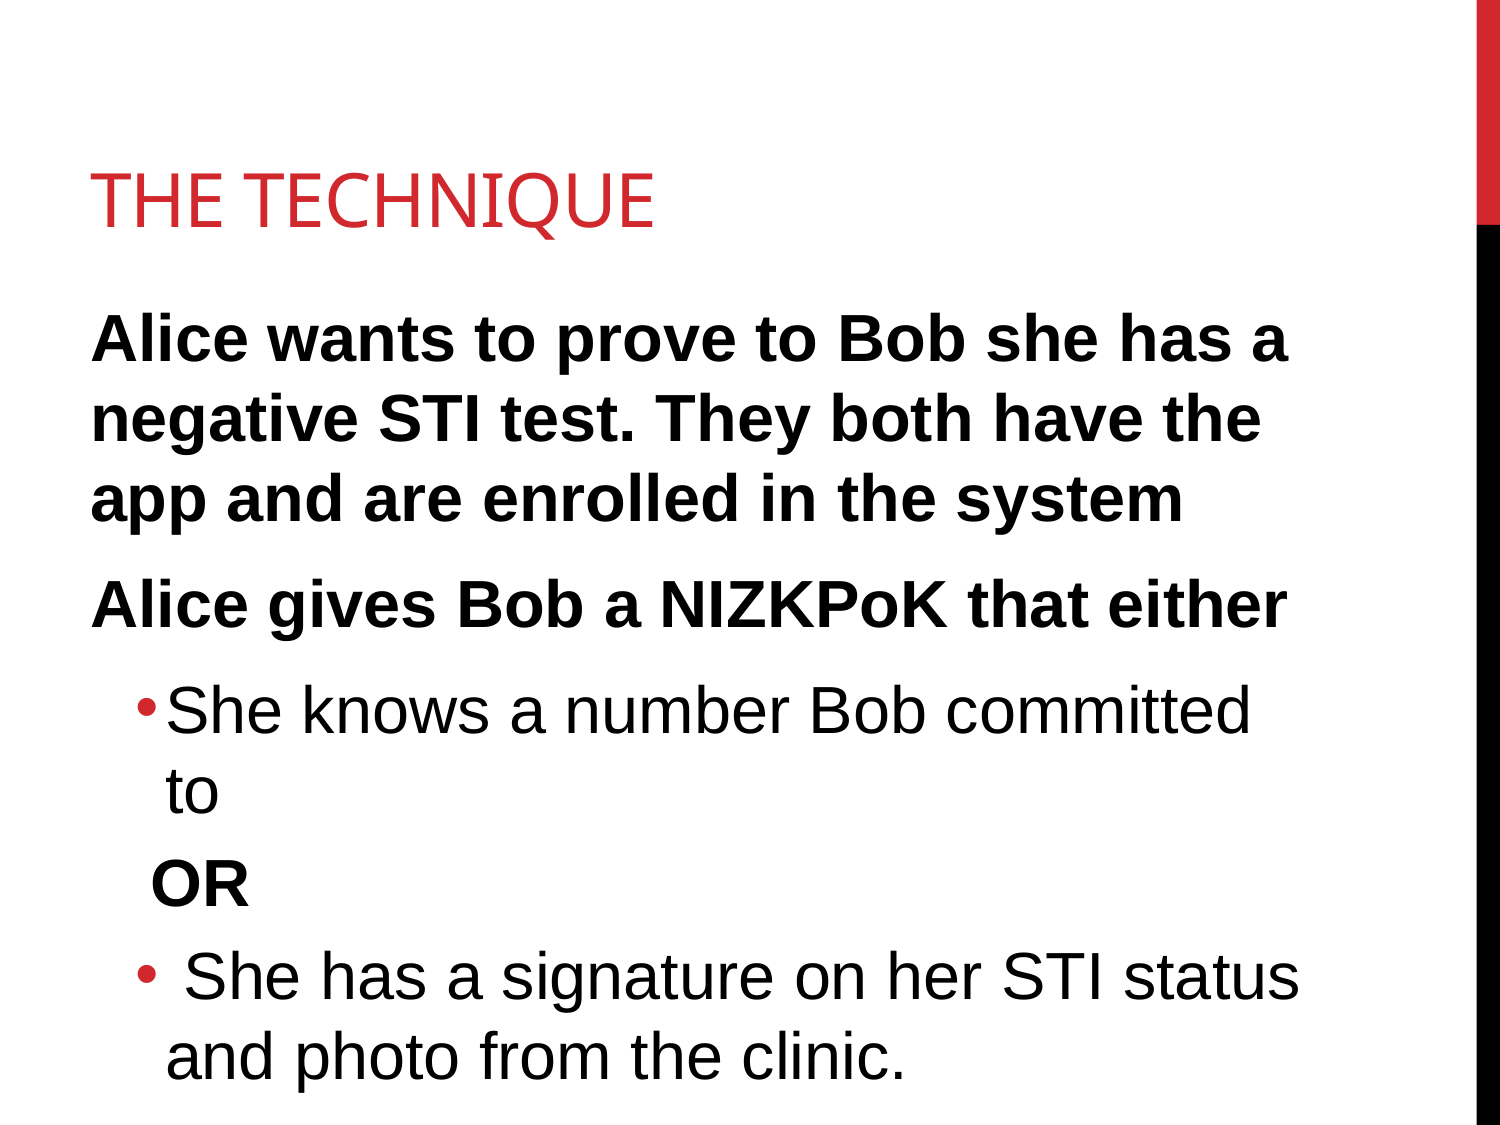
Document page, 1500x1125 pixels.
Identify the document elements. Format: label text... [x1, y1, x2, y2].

title The technique [75, 24, 1025, 250]
list Alice wants to prove to Bob she has a negative STI test. They both have the app and are enrolled in the system Alice gives Bob a NIZKPoK that either She knows a number Bob committed to OR She has a signature on her STI status and photo from the clinic. [75, 287, 1325, 1005]
